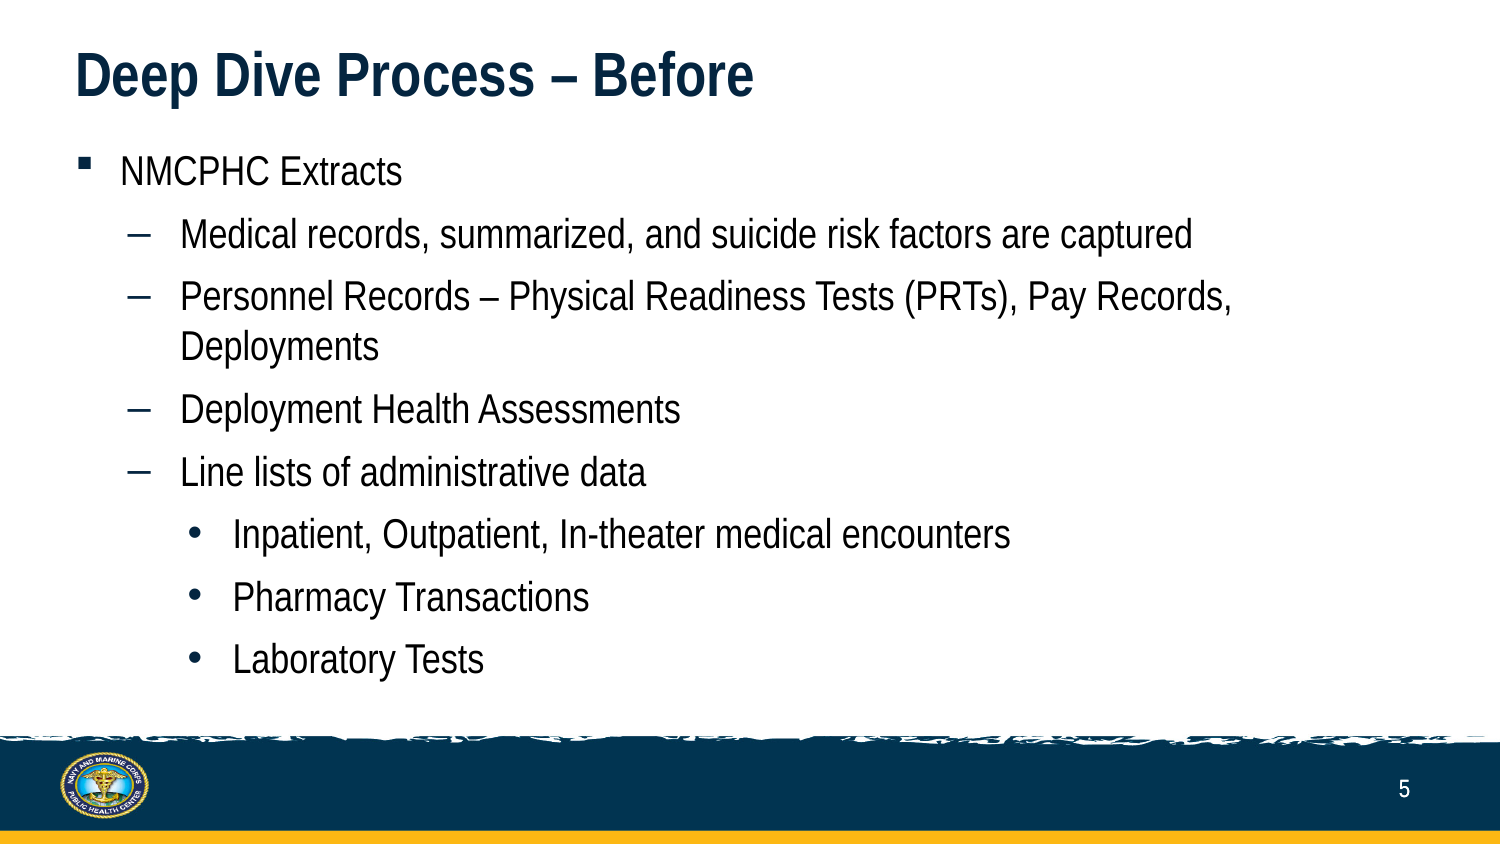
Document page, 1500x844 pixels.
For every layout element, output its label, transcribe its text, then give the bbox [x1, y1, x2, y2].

picture [0, 0, 1500, 844]
title Deep Dive Process – Before [75, 33, 1425, 144]
list NMCPHC Extracts Medical records, summarized, and suicide risk factors are captured Personnel Records – Physical Readiness Tests (PRTs), Pay Records, Deployments Deployment Health Assessments Line lists of administrative data Inpatient, Outpatient, In-theater medical encounters Pharmacy Transactions Laboratory Tests [75, 144, 1425, 681]
